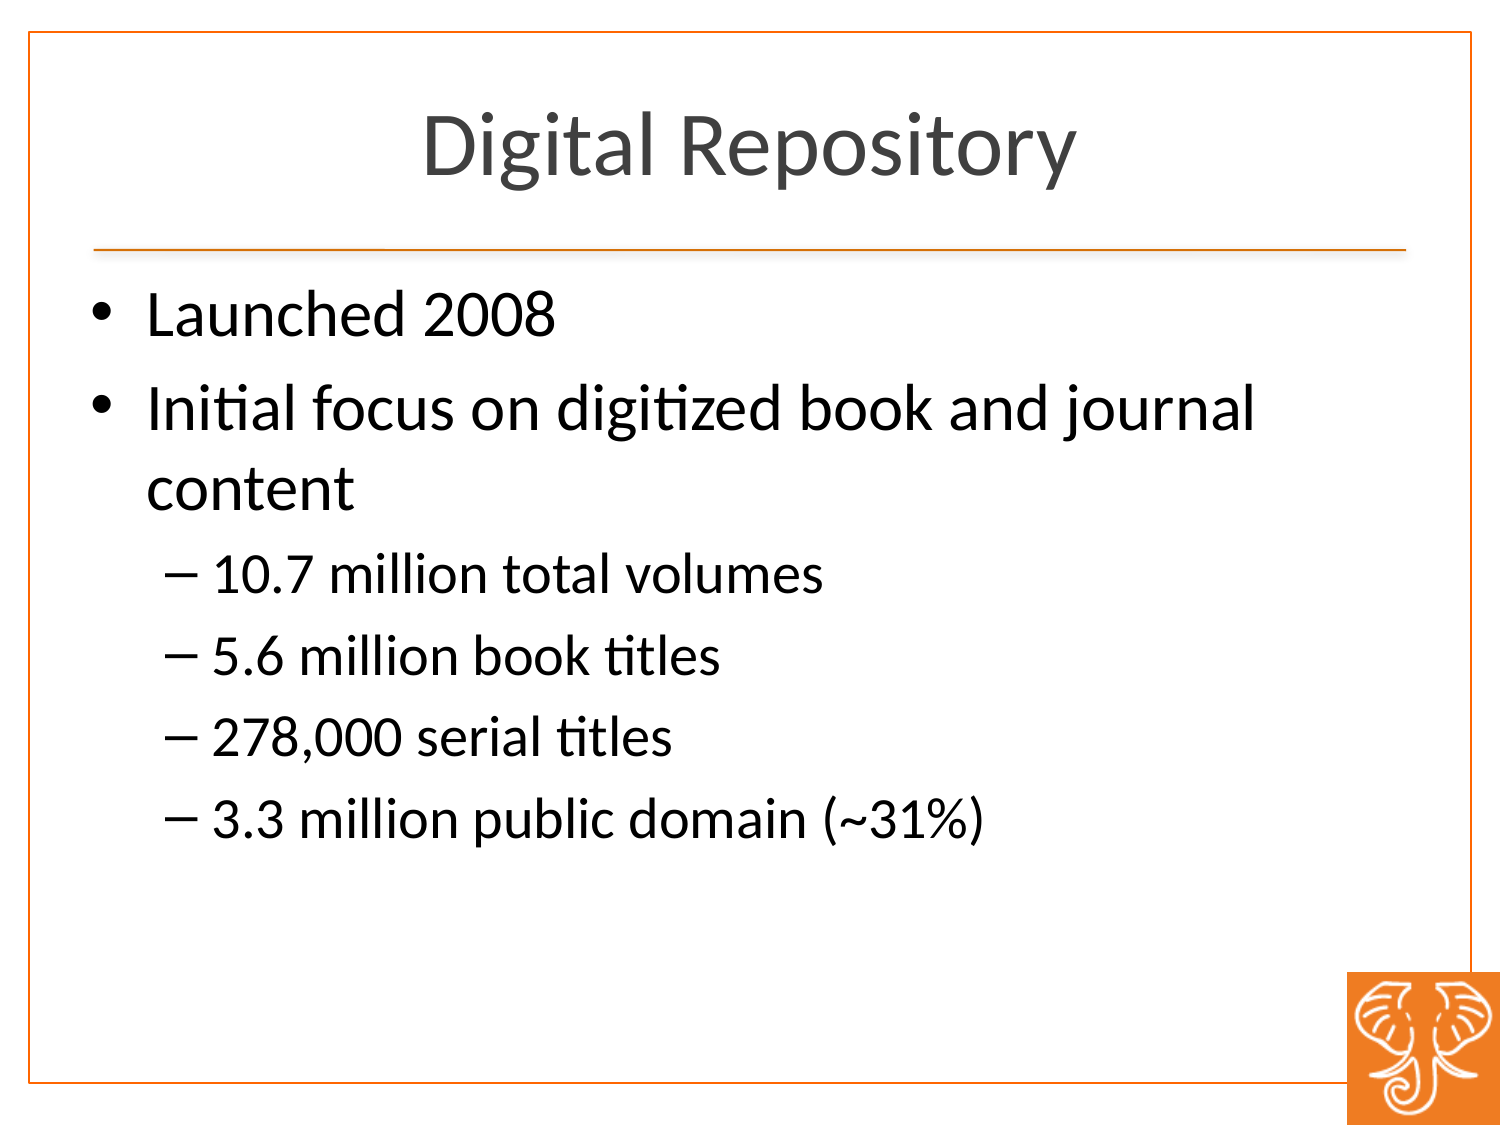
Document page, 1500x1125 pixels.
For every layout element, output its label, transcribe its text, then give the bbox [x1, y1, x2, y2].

list Launched 2008 Initial focus on digitized book and journal content 10.7 million total volumes 5.6 million book titles 278,000 serial titles 3.3 million public domain (~31%) [75, 262, 1425, 1066]
picture [1347, 972, 1500, 1125]
title Digital Repository [75, 45, 1425, 233]
